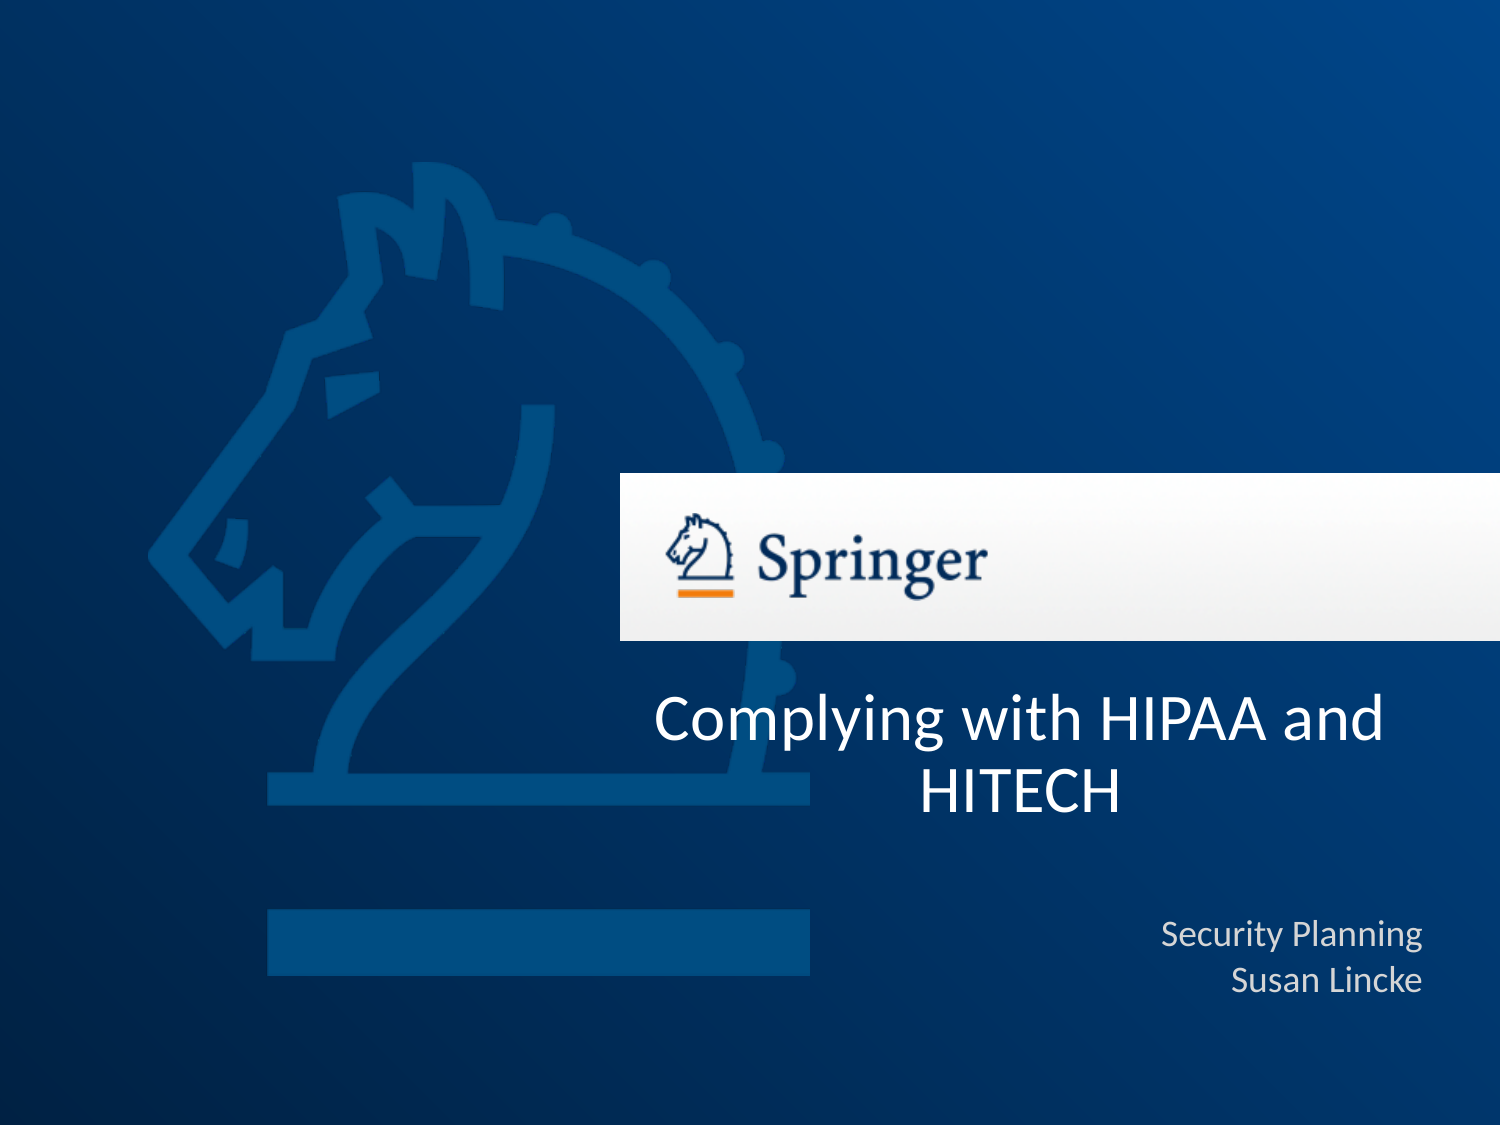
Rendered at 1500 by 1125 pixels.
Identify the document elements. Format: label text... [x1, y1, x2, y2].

subtitle Security Planning Susan Lincke [620, 908, 1424, 1034]
picture [148, 162, 1500, 976]
title Complying with HIPAA and HITECH [618, 683, 1424, 882]
